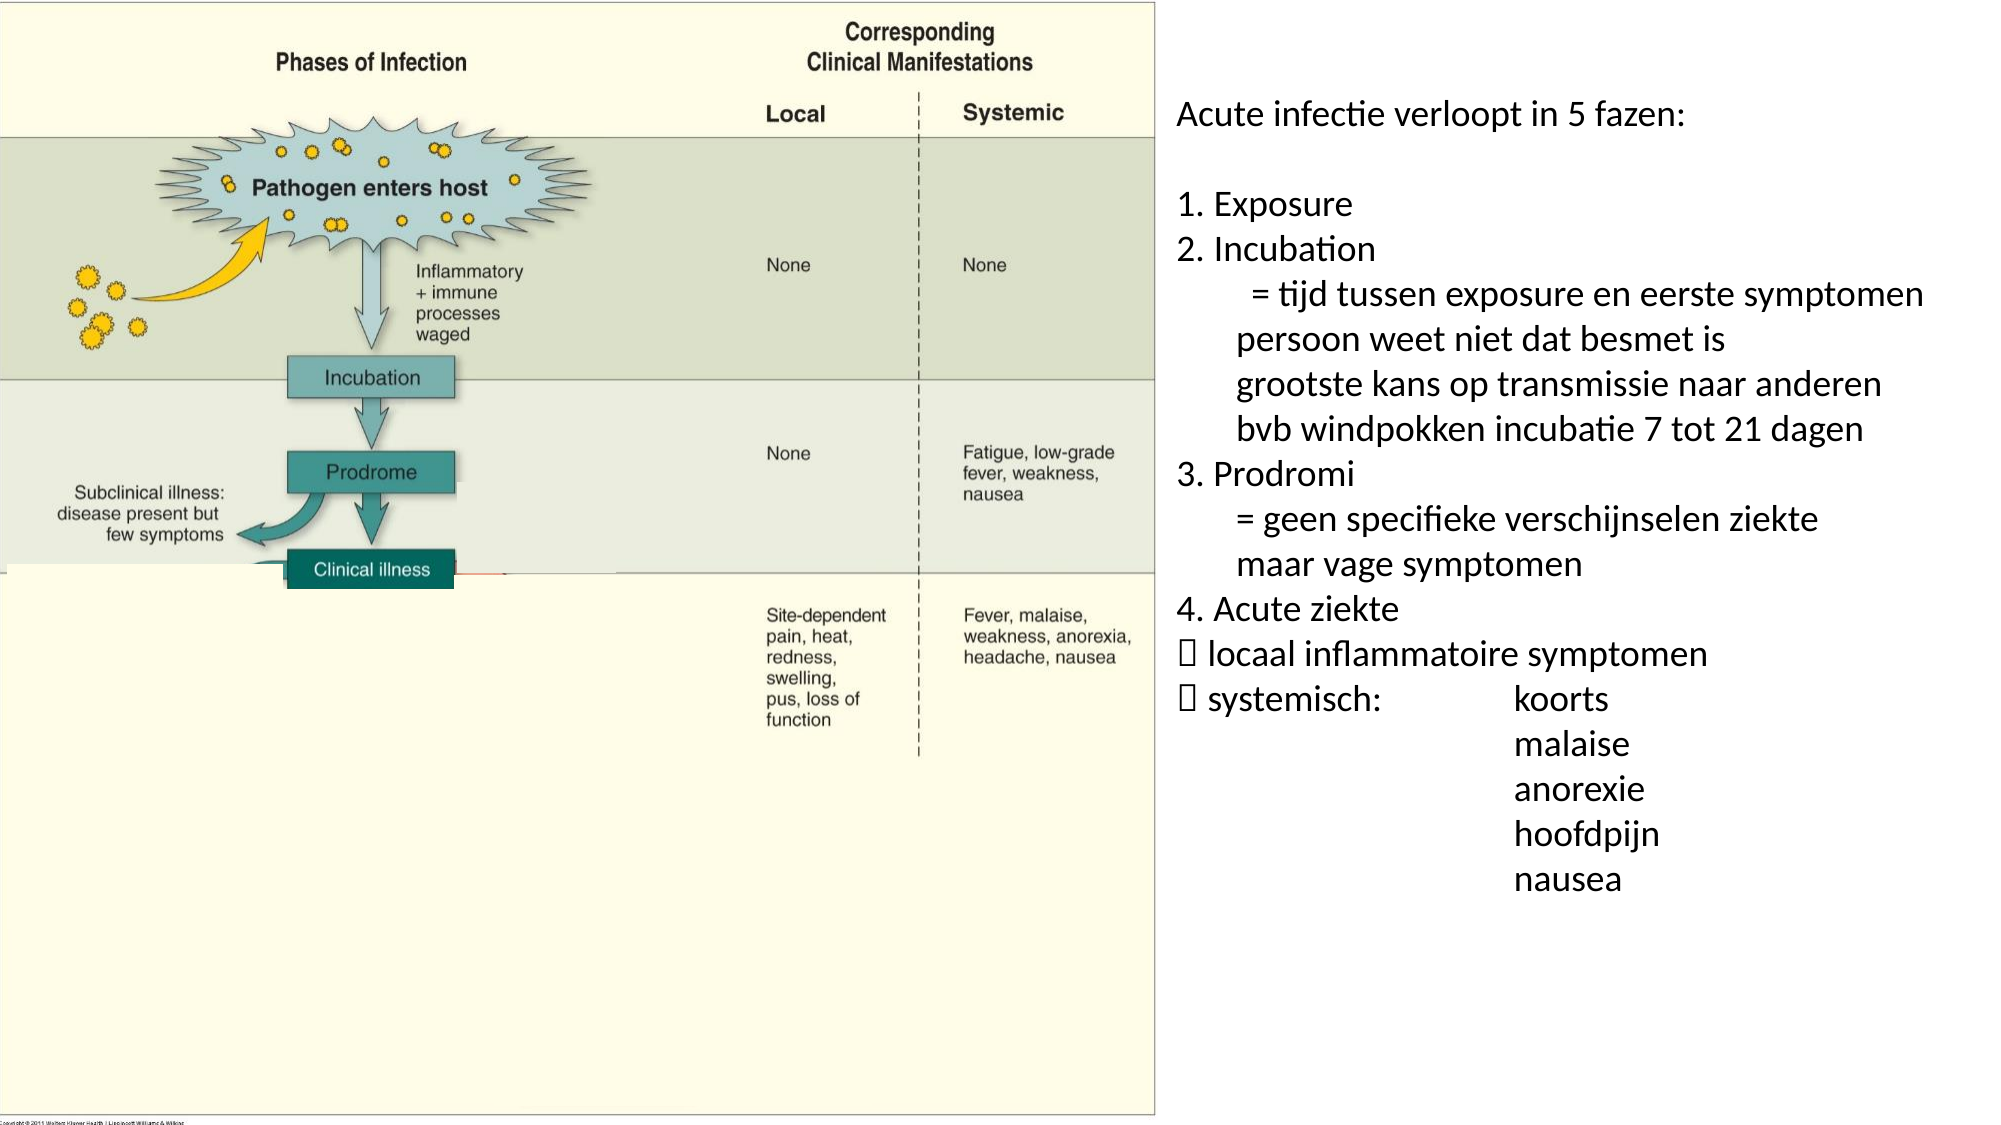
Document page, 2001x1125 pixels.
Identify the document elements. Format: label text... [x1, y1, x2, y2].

text_box Acute infectie verloopt in 5 fazen: Exposure Incubation = tijd tussen exposure en eerste symptomen persoon weet niet dat besmet is grootste kans op transmissie naar anderen bvb windpokken incubatie 7 tot 21 dagen 3. Prodromi = geen specifieke verschijnselen ziekte maar vage symptomen 4. Acute ziekte  locaal inflammatoire symptomen  systemisch: koorts malaise anorexie hoofdpijn nausea [1161, 82, 2000, 907]
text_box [0, 0, 1158, 1125]
